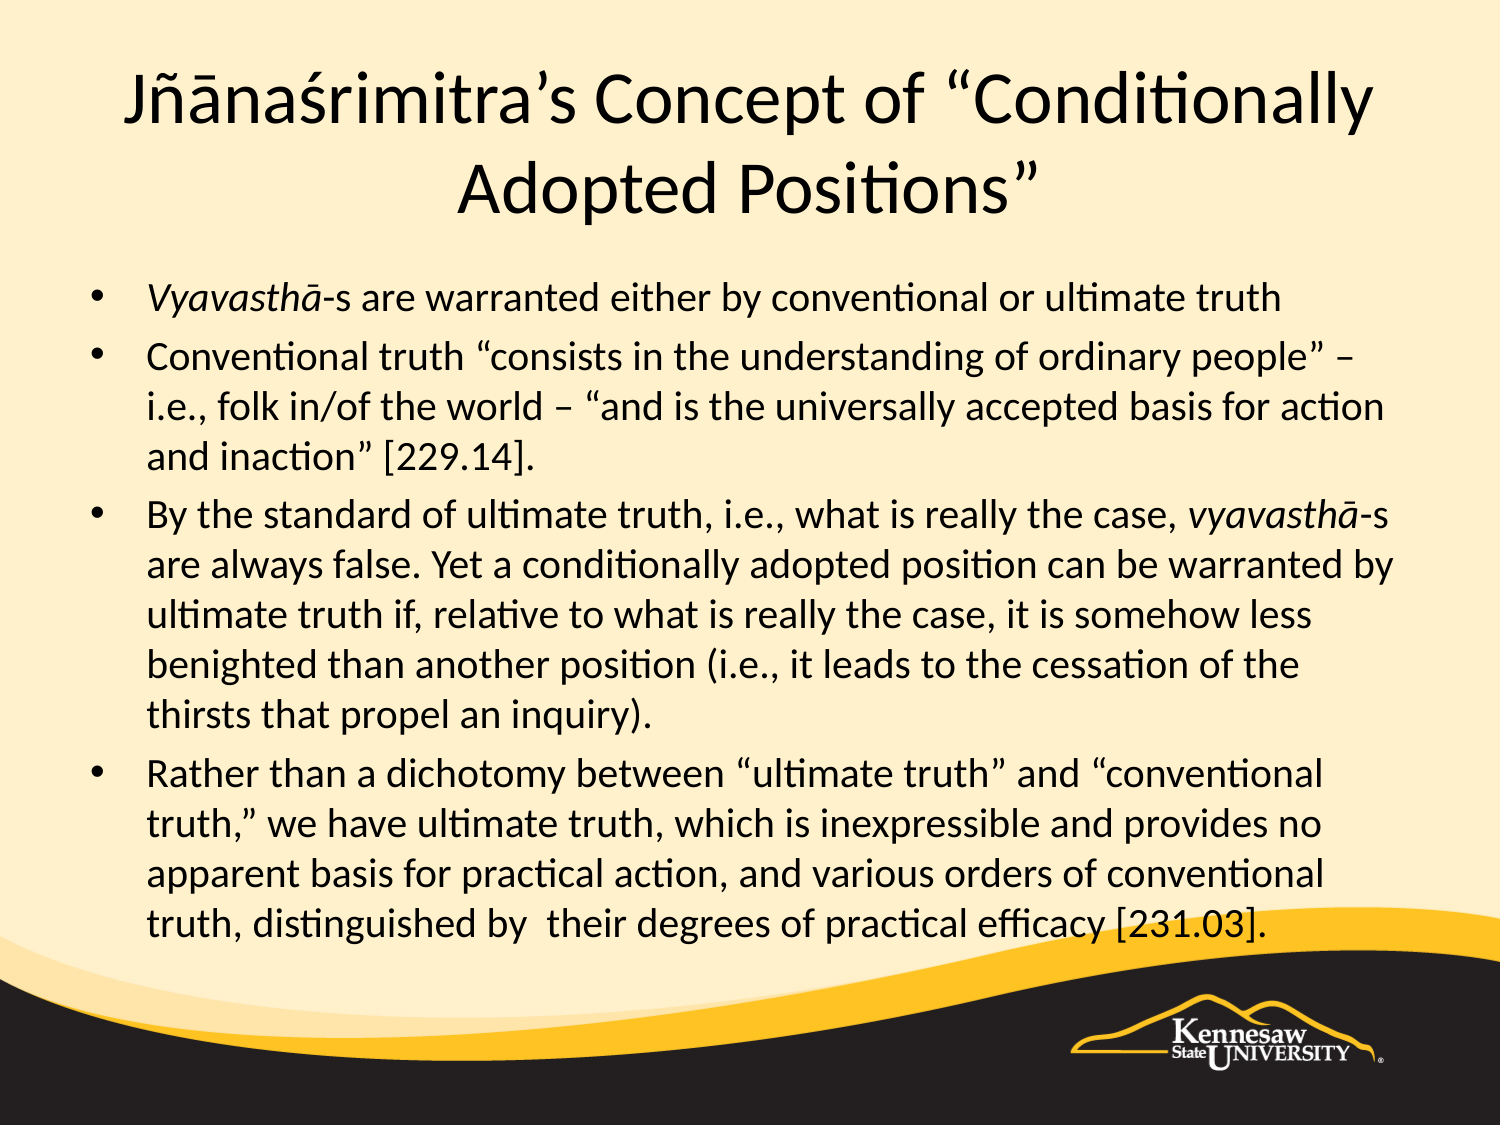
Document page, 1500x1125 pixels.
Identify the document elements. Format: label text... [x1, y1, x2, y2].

title Jñānaśrimitra’s Concept of “Conditionally Adopted Positions” [75, 45, 1425, 233]
picture [0, 0, 1500, 1125]
list Vyavasthā-s are warranted either by conventional or ultimate truth Conventional truth “consists in the understanding of ordinary people” – i.e., folk in/of the world – “and is the universally accepted basis for action and inaction” [229.14]. By the standard of ultimate truth, i.e., what is really the case, vyavasthā-s are always false. Yet a conditionally adopted position can be warranted by ultimate truth if, relative to what is really the case, it is somehow less benighted than another position (i.e., it leads to the cessation of the thirsts that propel an inquiry). Rather than a dichotomy between “ultimate truth” and “conventional truth,” we have ultimate truth, which is inexpressible and provides no apparent basis for practical action, and various orders of conventional truth, distinguished by their degrees of practical efficacy [231.03]. [75, 262, 1425, 1005]
